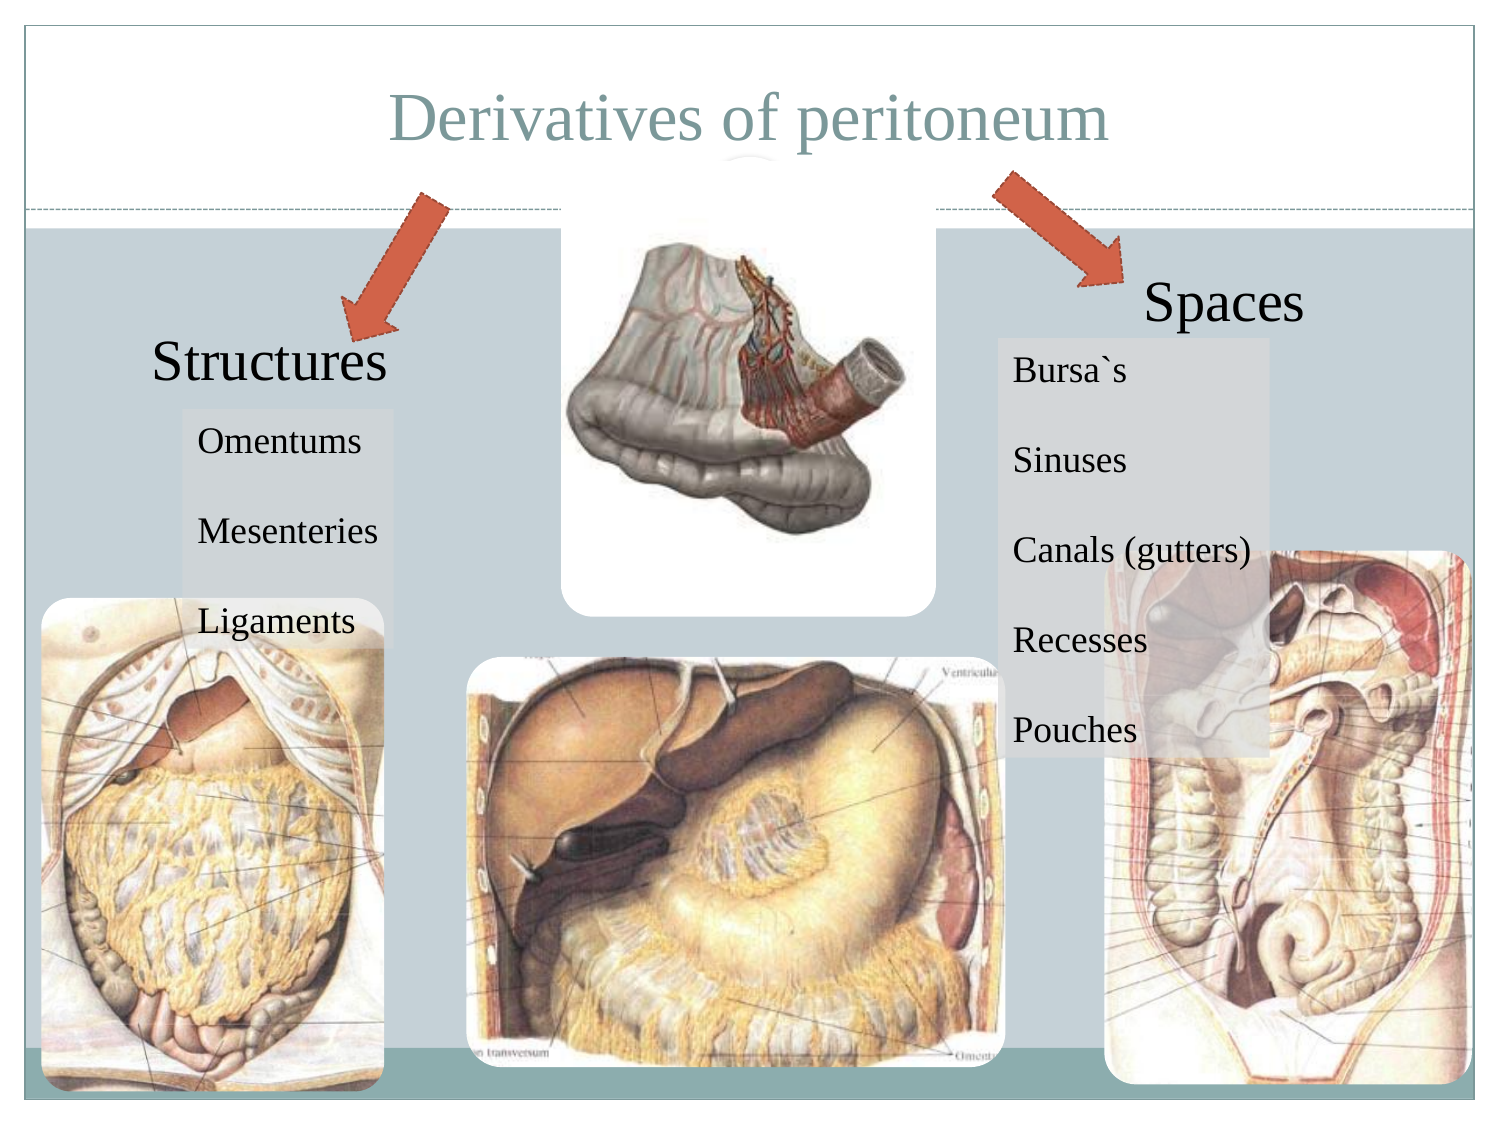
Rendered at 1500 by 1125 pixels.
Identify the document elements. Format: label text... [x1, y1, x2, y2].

picture [1104, 550, 1473, 1085]
text_box [991, 170, 1125, 288]
title Derivatives of peritoneum [49, 37, 1450, 162]
picture [560, 160, 937, 617]
text_box Spaces [1129, 255, 1321, 341]
text_box Bursa`s Sinuses Canals (gutters) Recesses Pouches [998, 338, 1270, 758]
text_box [340, 191, 451, 314]
picture [466, 656, 1006, 1068]
text_box Structures [137, 314, 404, 400]
text_box Omentums Mesenteries Ligaments [182, 408, 394, 649]
picture [41, 597, 385, 1092]
